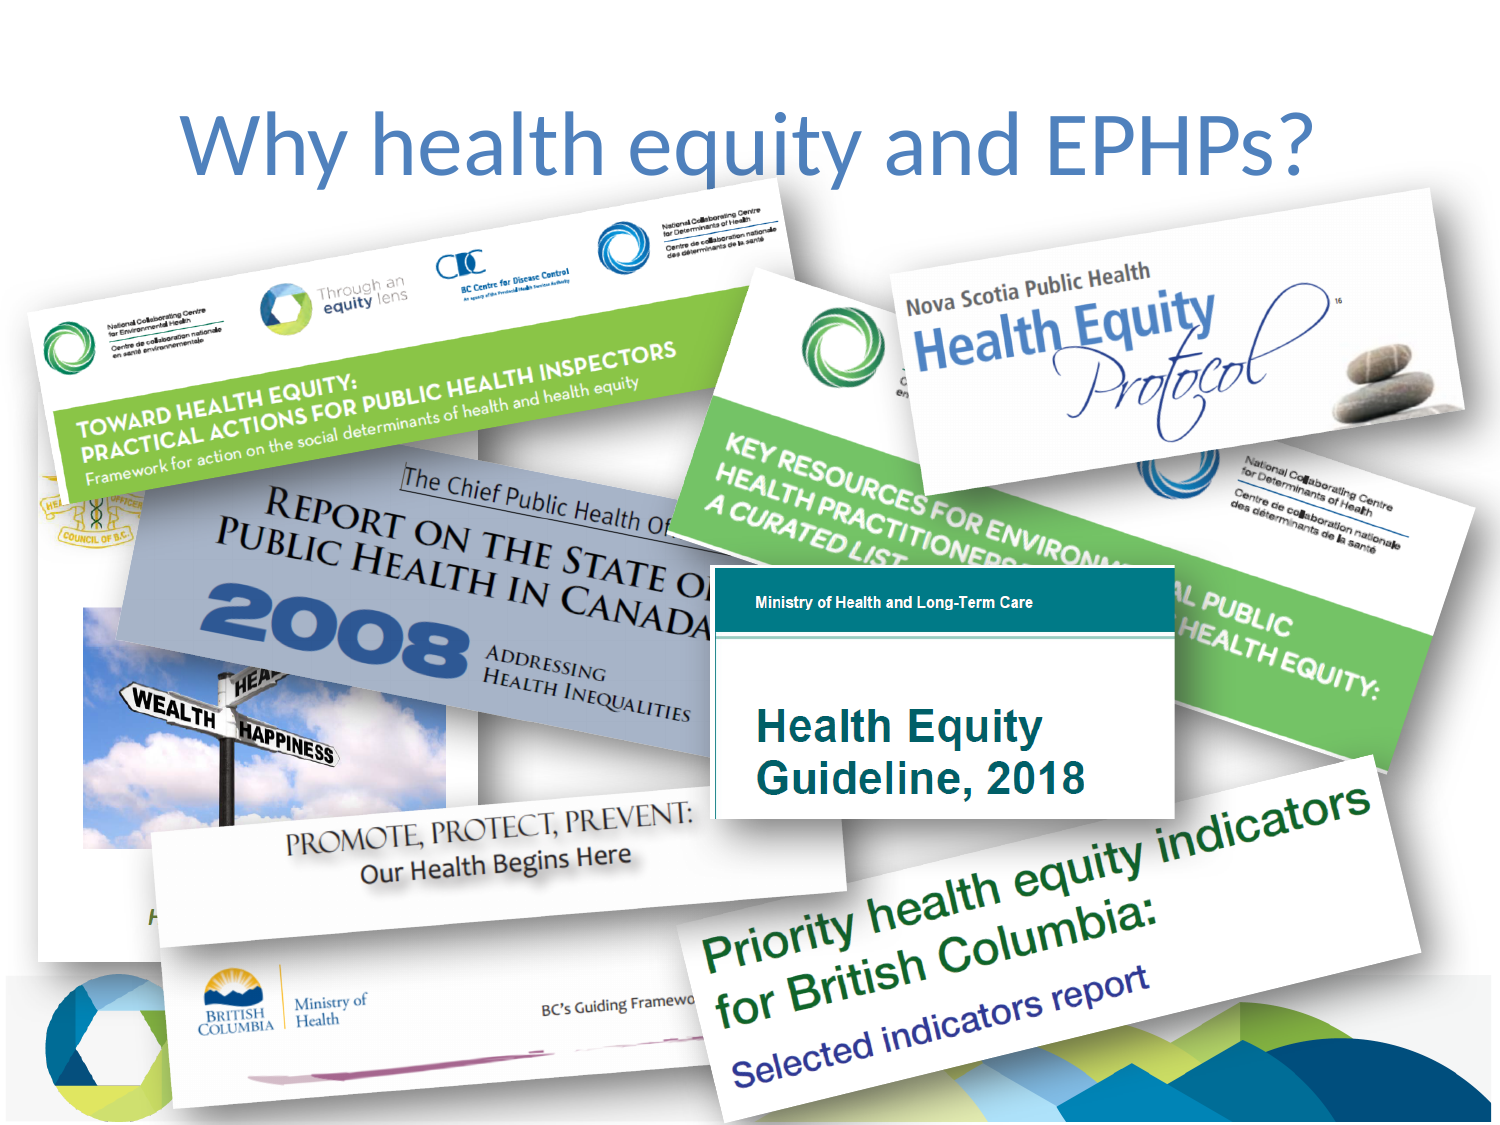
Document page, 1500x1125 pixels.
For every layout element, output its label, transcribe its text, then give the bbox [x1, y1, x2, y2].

picture [37, 188, 1492, 1125]
title Why health equity and EPHPs? [75, 45, 1425, 233]
